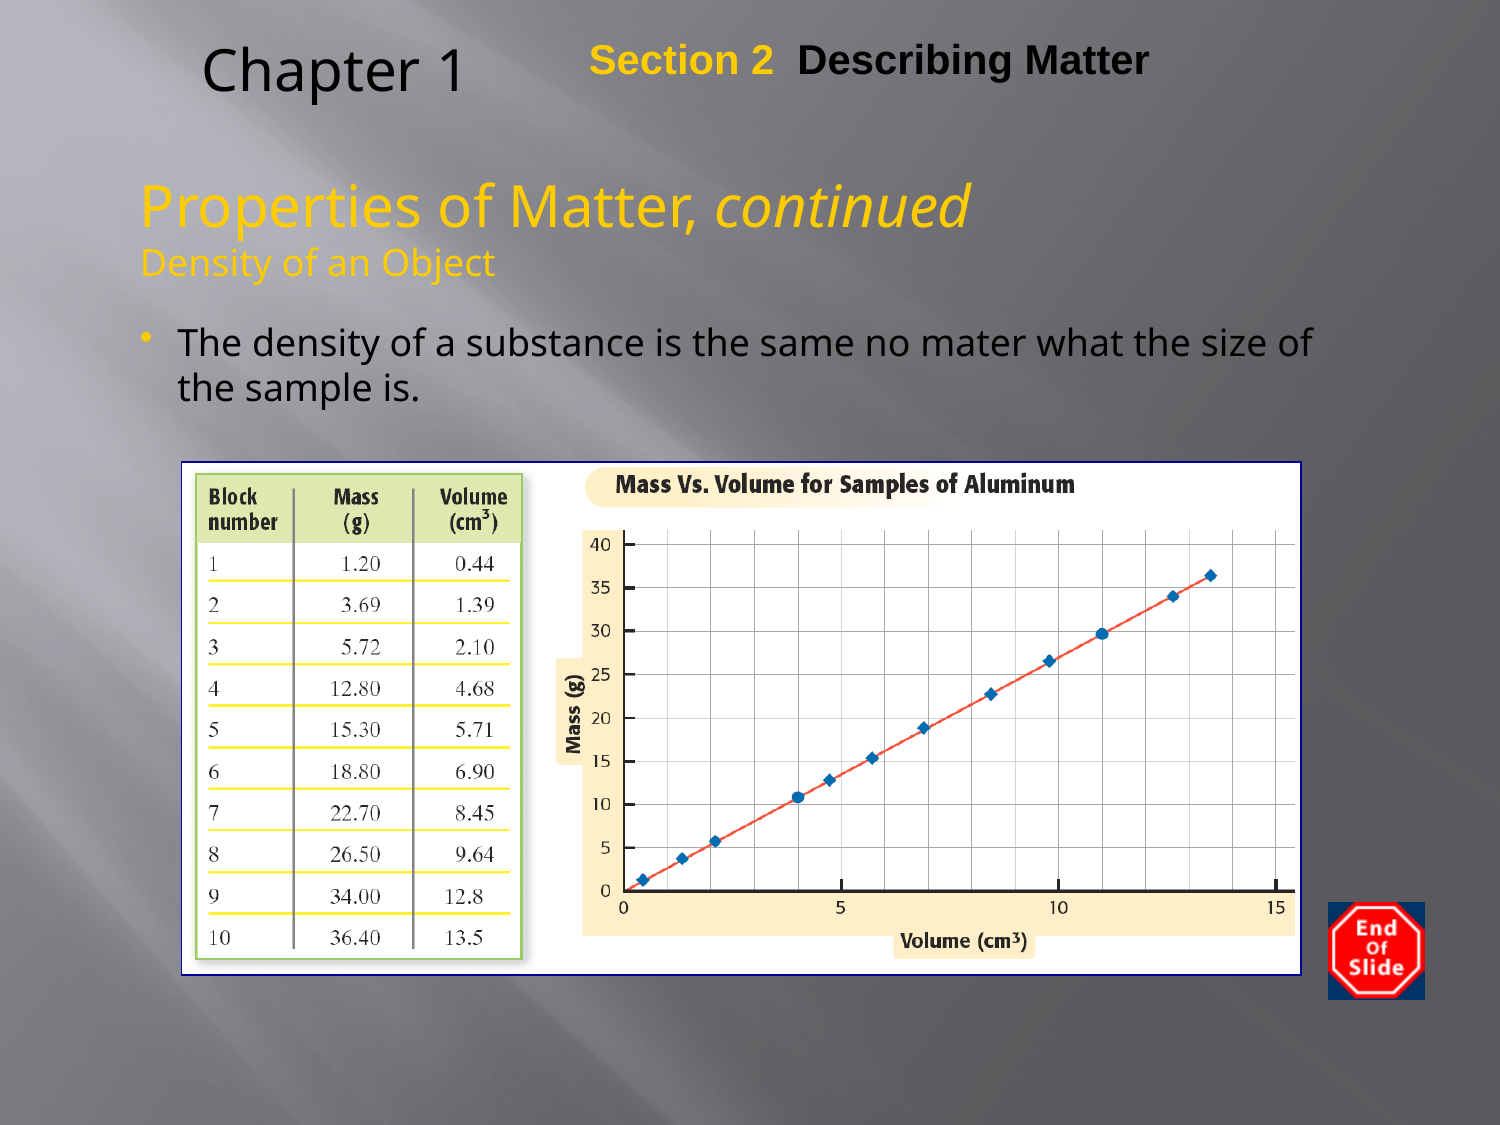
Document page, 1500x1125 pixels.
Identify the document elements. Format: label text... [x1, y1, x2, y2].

picture [1328, 902, 1426, 1001]
text_box Chapter 1 [187, 25, 485, 110]
text_box Section 2 Describing Matter [574, 25, 1341, 91]
picture [182, 462, 1301, 975]
text_box Properties of Matter, continued Density of an Object [125, 161, 1390, 292]
text_box The density of a substance is the same no mater what the size of the sample is. [125, 311, 1390, 417]
